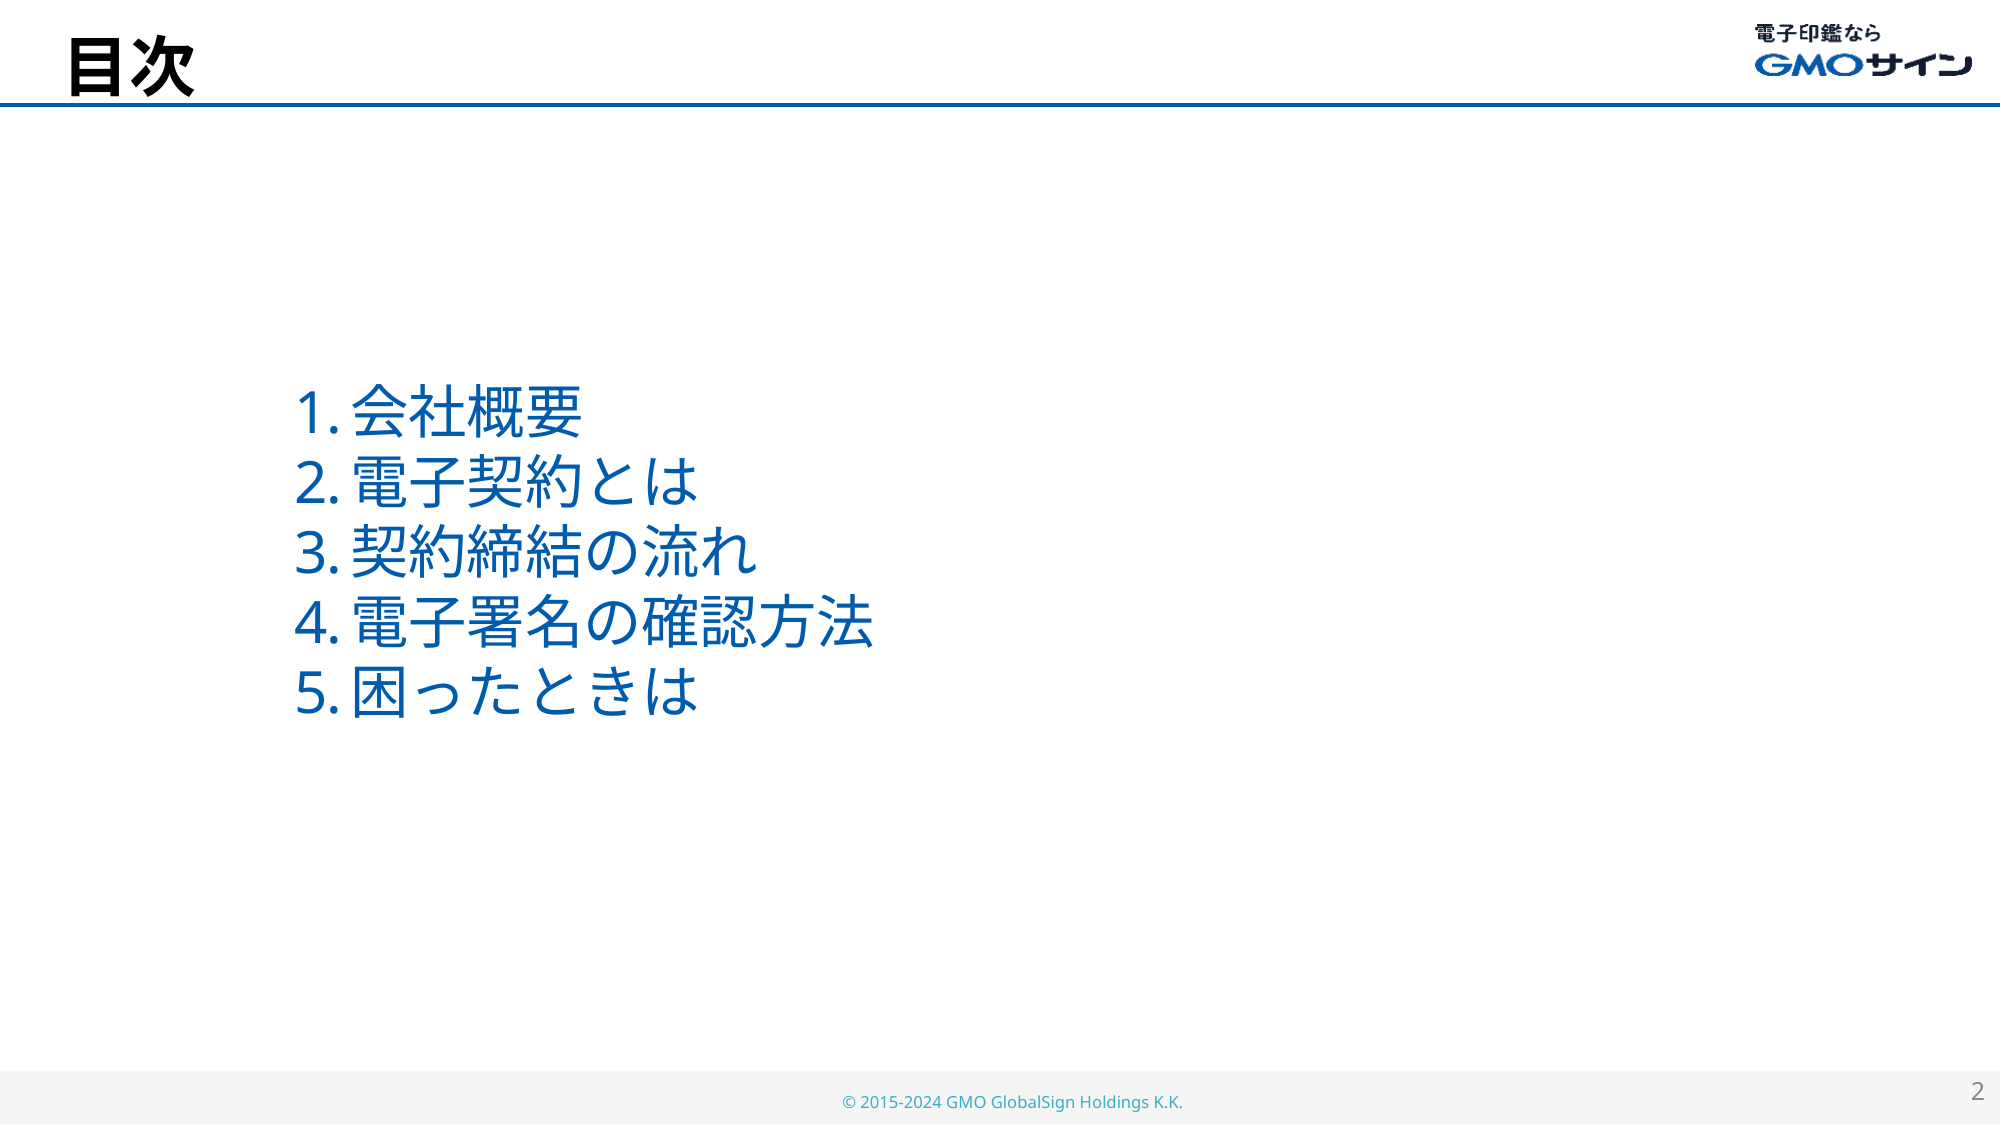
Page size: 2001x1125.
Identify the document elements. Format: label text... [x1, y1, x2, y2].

text_box 会社概要 電子契約とは 契約締結の流れ 電子署名の確認方法 困ったときは [279, 367, 1911, 733]
slide_number 2 [1910, 1067, 2000, 1125]
picture [1753, 23, 1974, 77]
text_box [46, 61, 1468, 105]
title 目次 [47, 13, 1730, 116]
